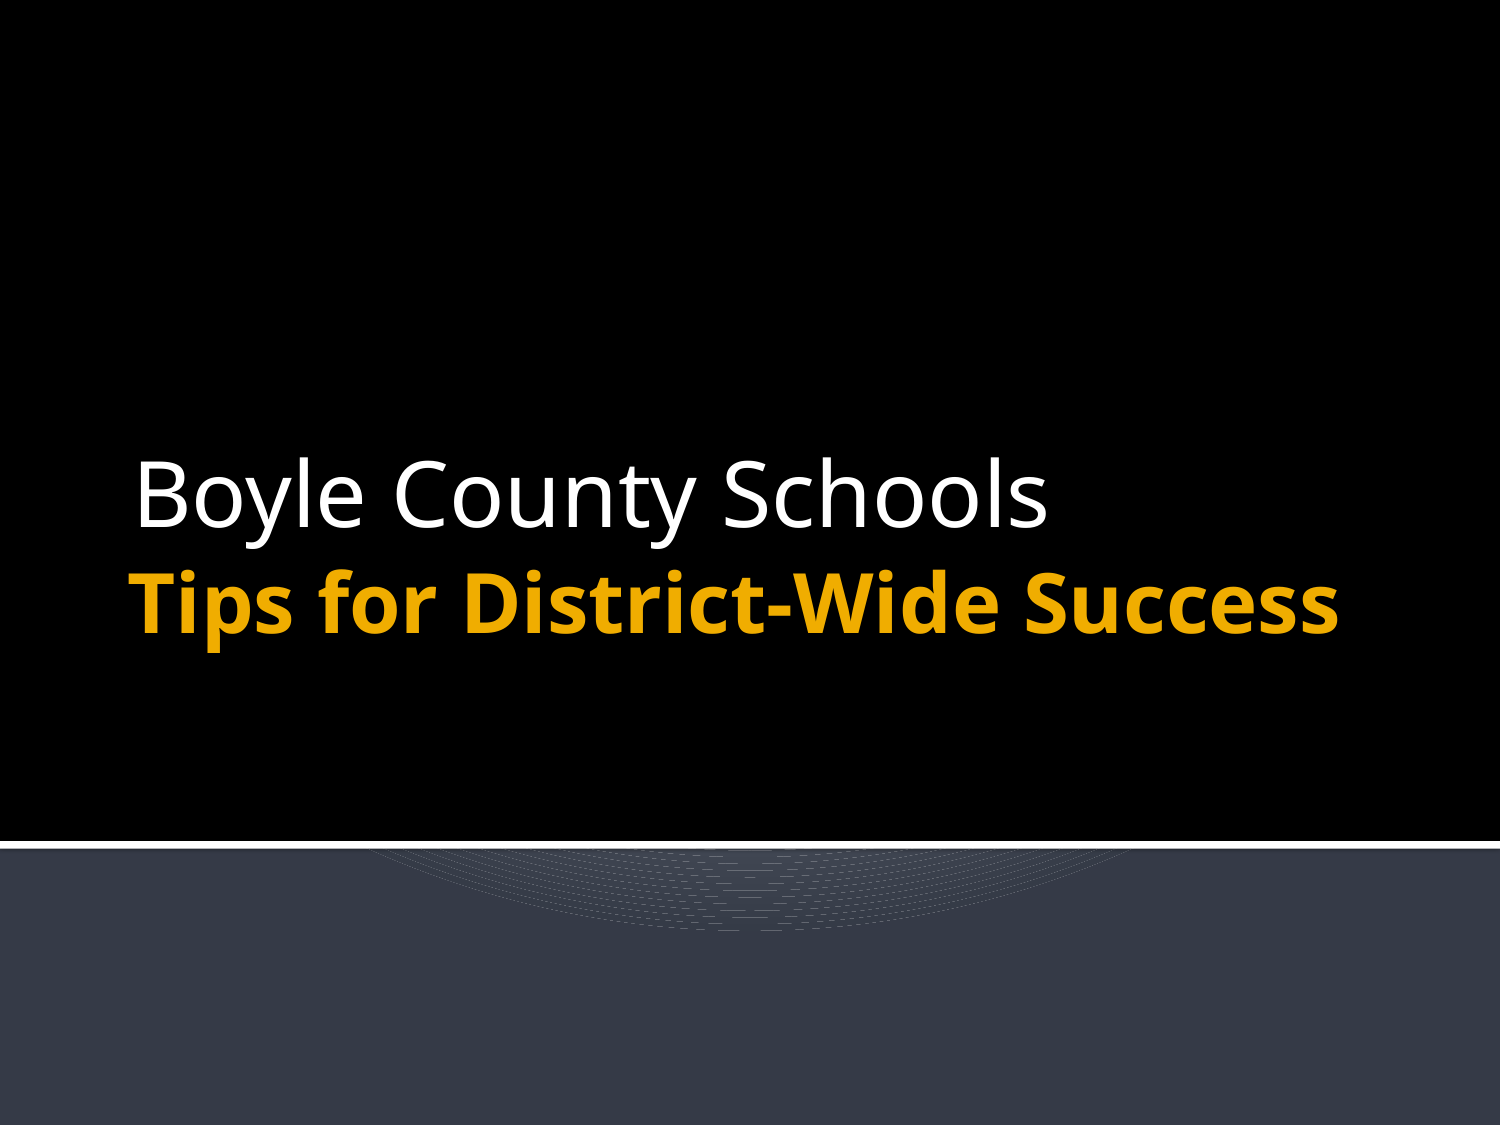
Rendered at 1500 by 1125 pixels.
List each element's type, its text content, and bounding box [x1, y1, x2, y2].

title Tips for District-Wide Success [112, 550, 1438, 825]
subtitle Boyle County Schools [112, 299, 1438, 546]
